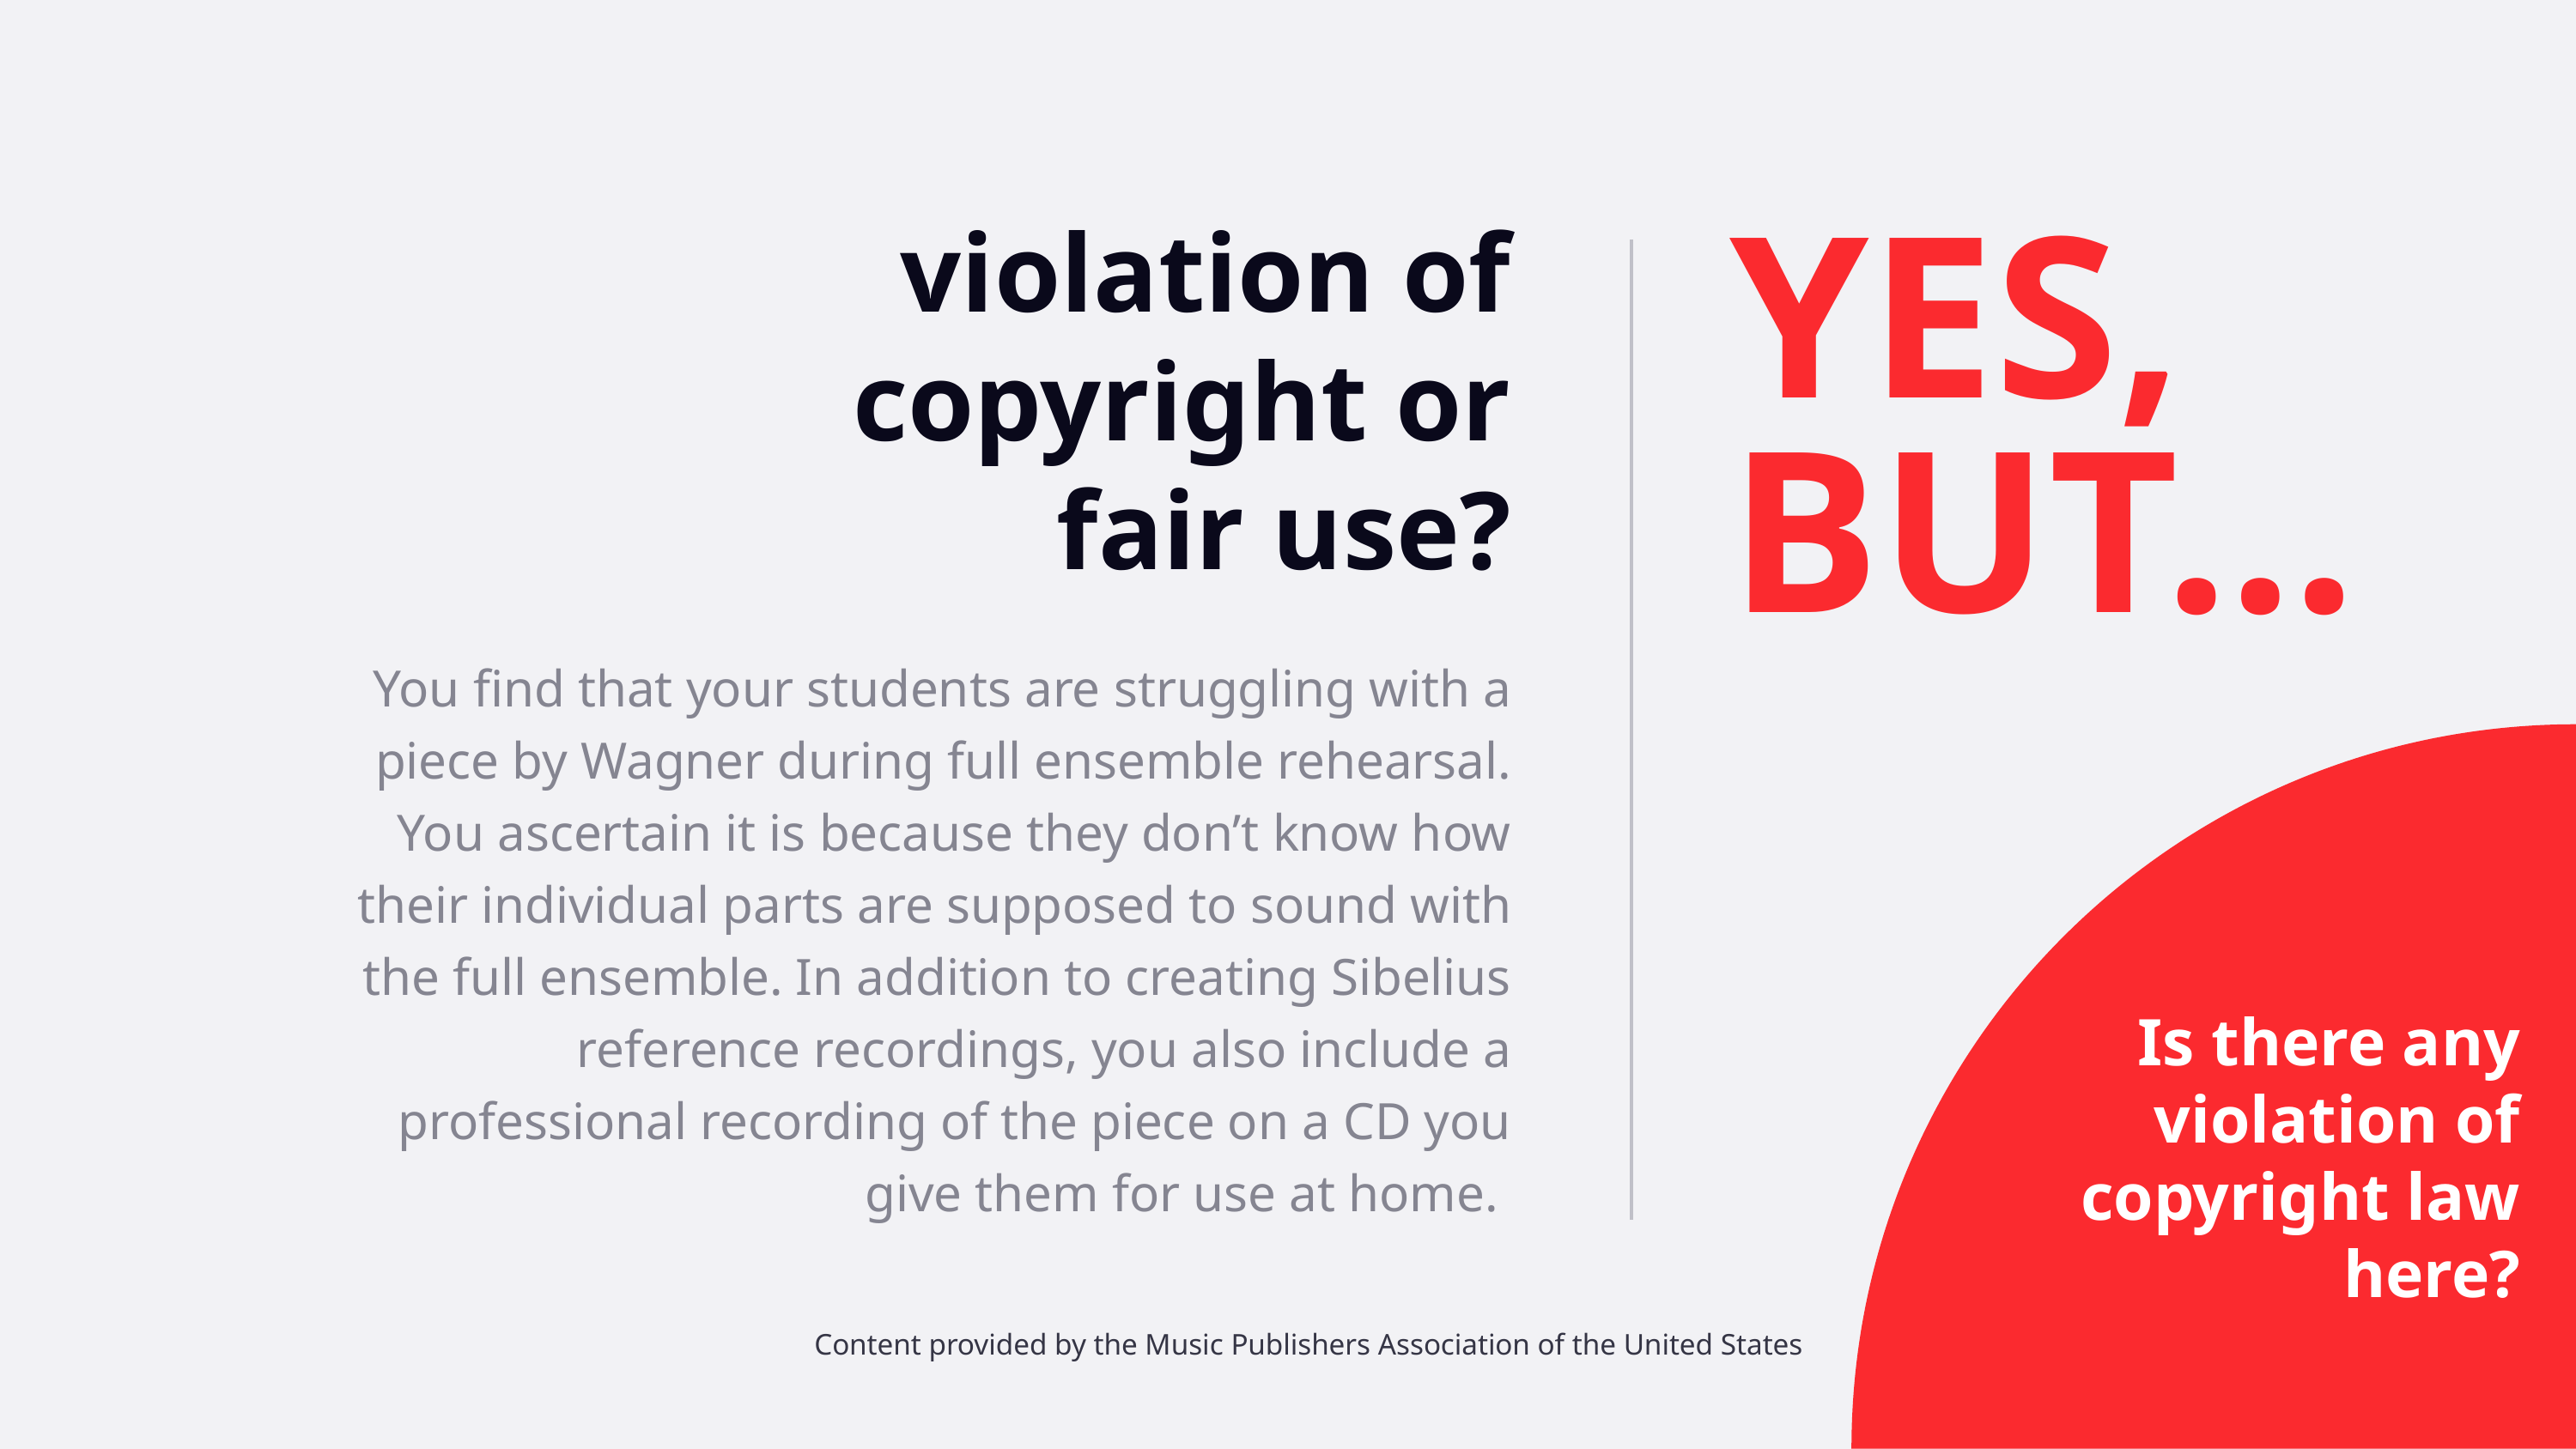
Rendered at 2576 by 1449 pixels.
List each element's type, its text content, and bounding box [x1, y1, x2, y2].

text_box Content provided by the Music Publishers Association of the United States [665, 1320, 1953, 1367]
text_box Is there any violation of copyright law here? [1953, 995, 2533, 1318]
text_box violation of copyright or fair use? [783, 198, 1524, 597]
text_box [1850, 723, 2576, 1449]
text_box YES, BUT… [1717, 220, 2458, 662]
text_box You find that your students are struggling with a piece by Wagner during full ensemble rehearsal. You ascertain it is because they don’t know how their individual parts are supposed to sound with the full ensemble. In addition to creating Sibelius reference recordings, you also include a professional recording of the piece on a CD you give them for use at home. [311, 638, 1524, 1228]
